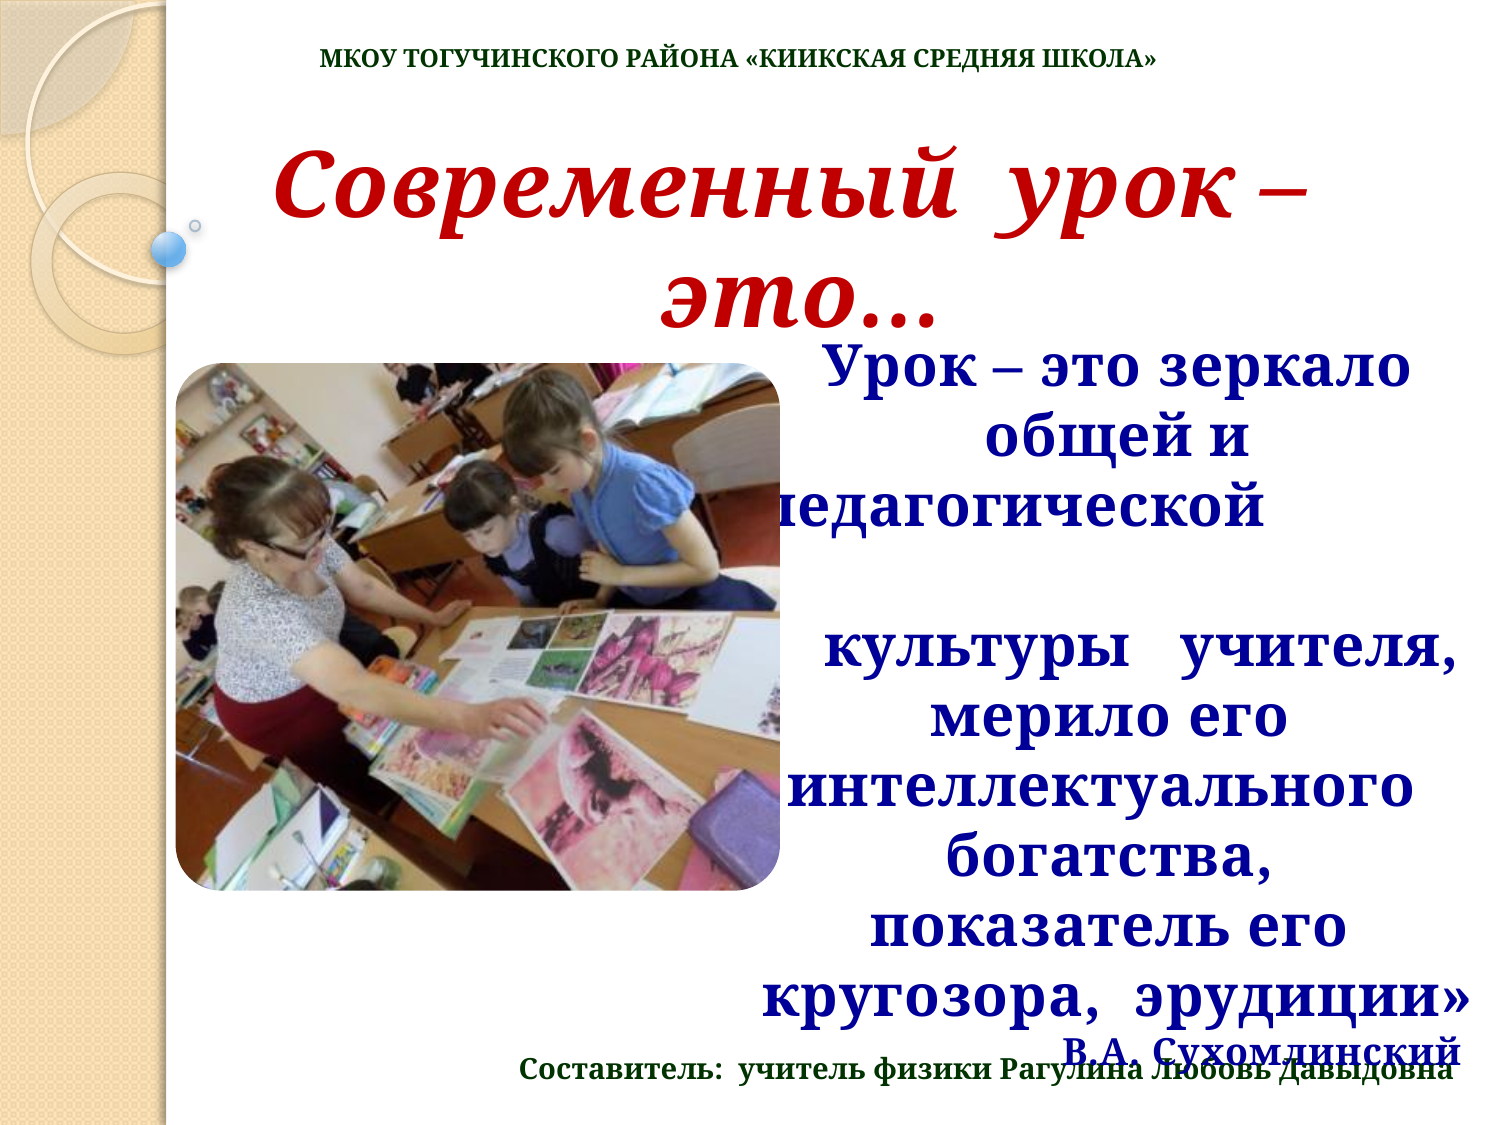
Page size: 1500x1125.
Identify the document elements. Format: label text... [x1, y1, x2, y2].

picture [175, 362, 781, 891]
text_box Урок – это зеркало общей и педагогической культуры учителя, мерило его интеллектуального богатства, показатель его кругозора, эрудиции» В.А. Сухомлинский [210, 321, 1500, 1081]
title Современный урок – это… [105, 234, 1500, 353]
text_box Составитель: учитель физики Рагулина Любовь Давыдовна [503, 1081, 1500, 1093]
text_box МКОУ ТОГУЧИНСКОГО РАЙОНА «КИИКСКАЯ СРЕДНЯЯ ШКОЛА» [304, 35, 1500, 80]
